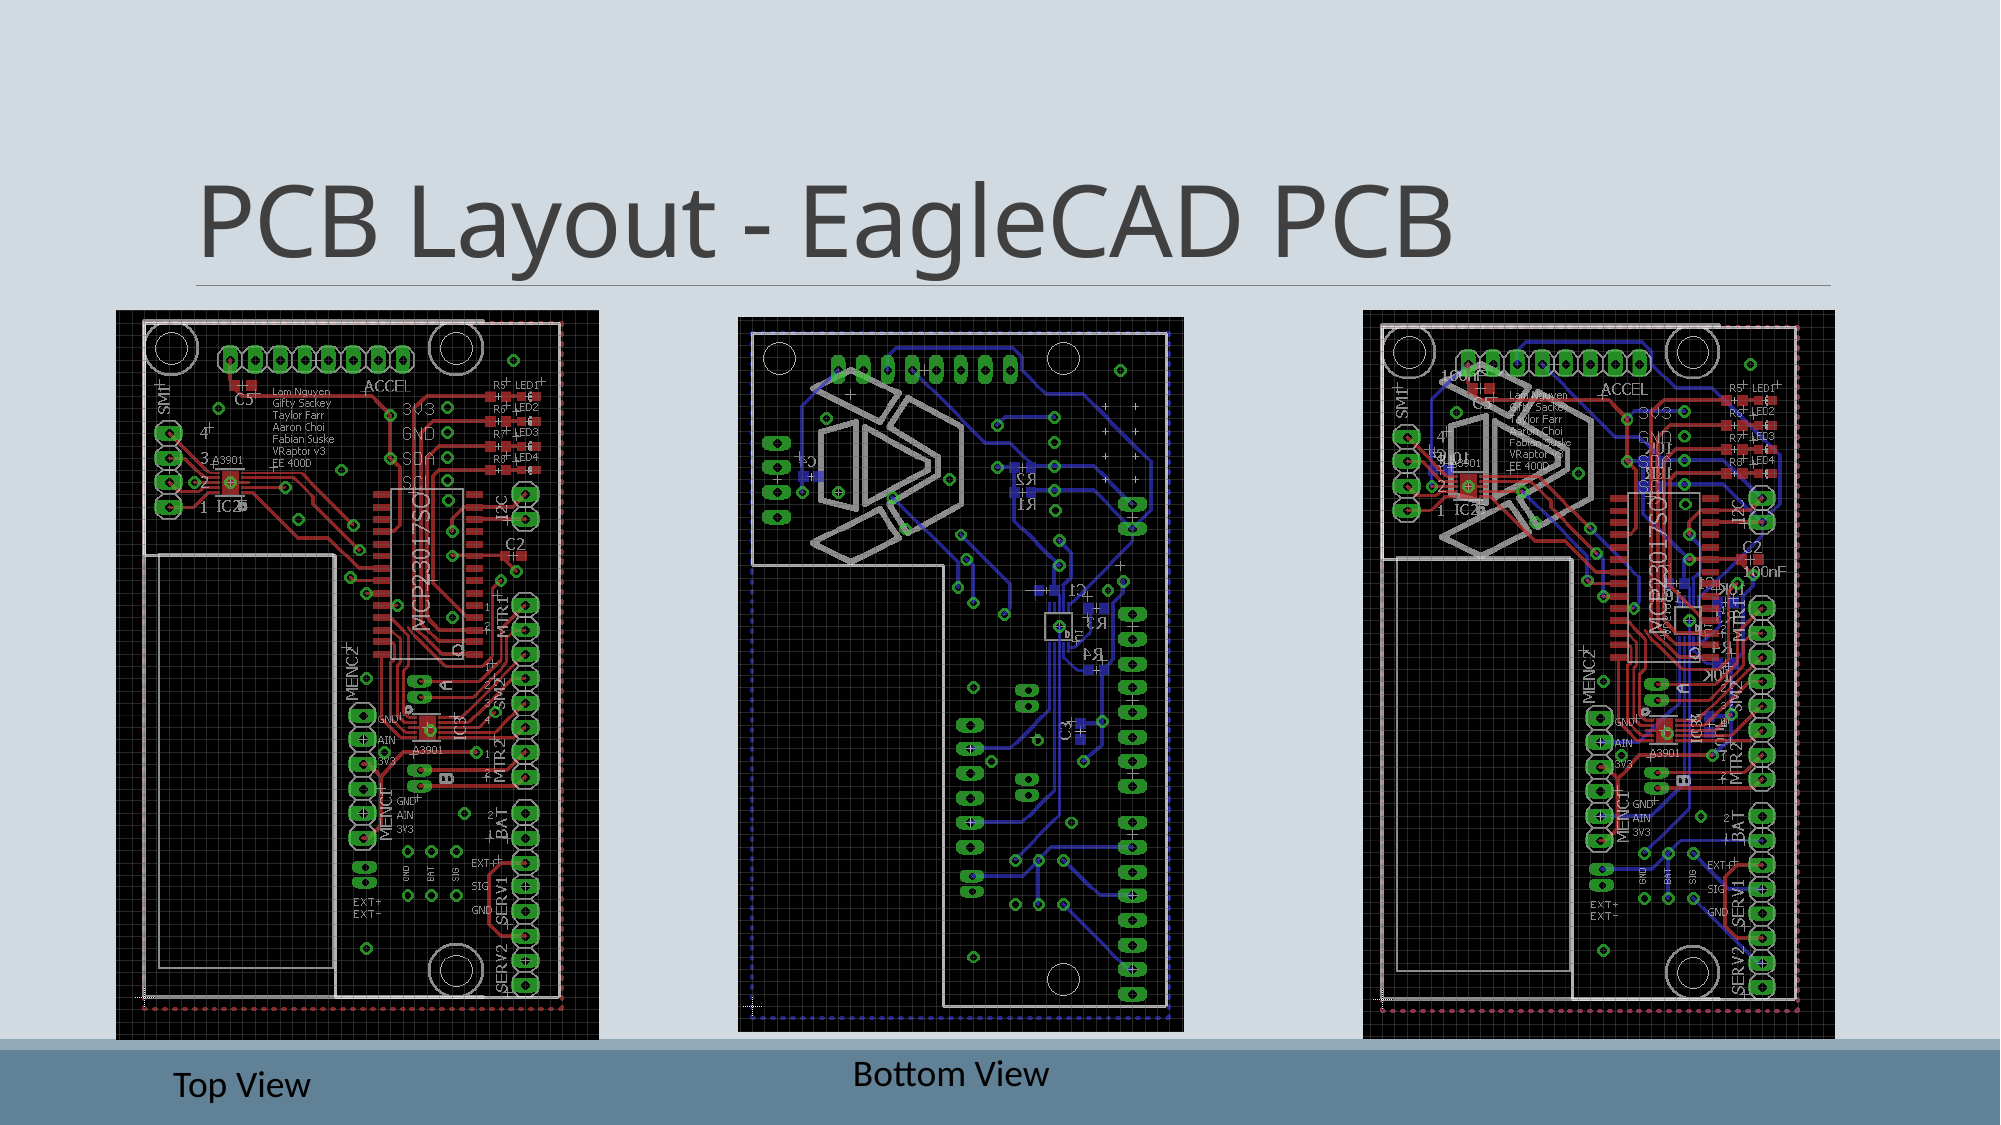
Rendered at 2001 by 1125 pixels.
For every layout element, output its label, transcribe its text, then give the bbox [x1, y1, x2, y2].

title PCB Layout - EagleCAD PCB [180, 47, 1830, 285]
picture [1362, 309, 1836, 1040]
text_box Top View [158, 1052, 633, 1113]
picture [116, 309, 600, 1041]
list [737, 317, 1184, 1032]
text_box Bottom View [838, 1041, 1312, 1102]
